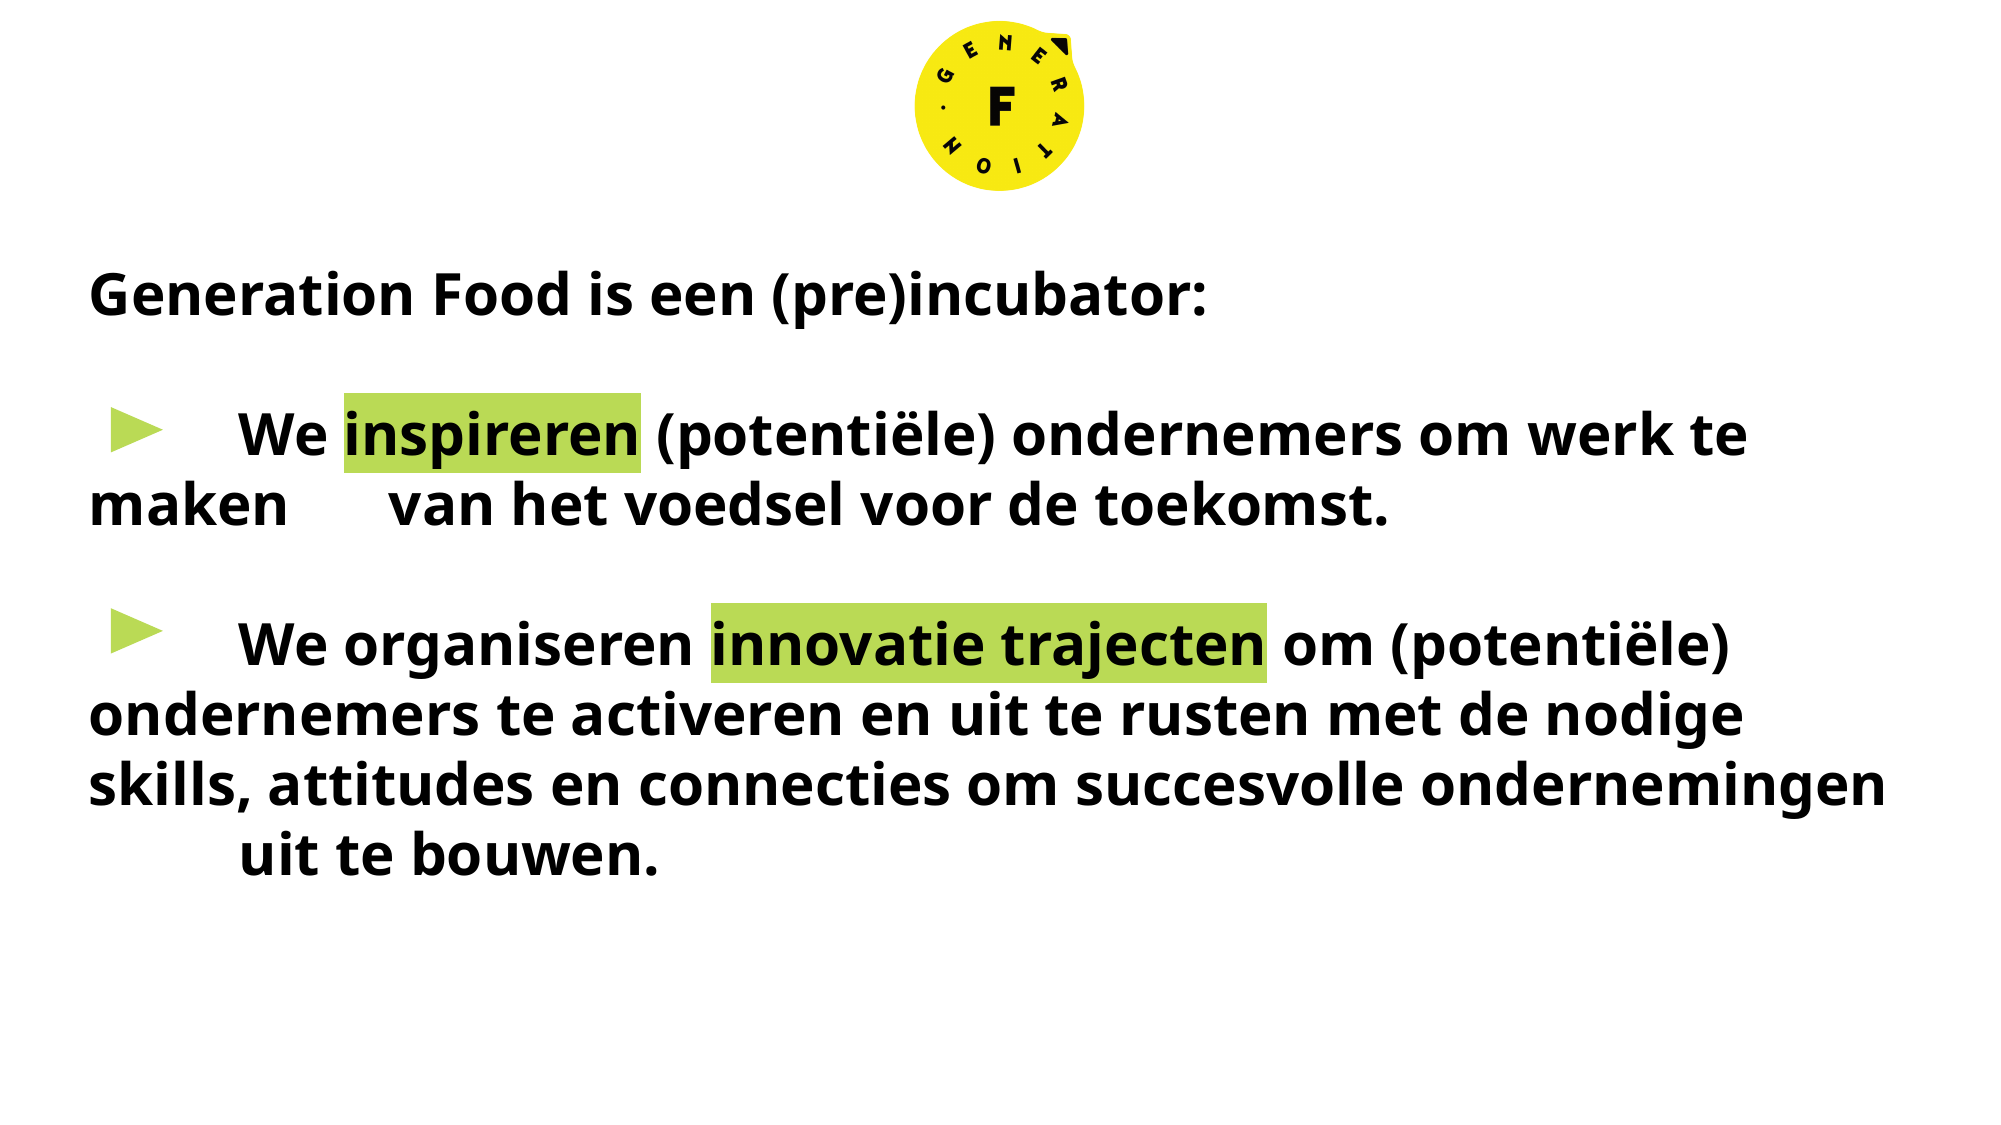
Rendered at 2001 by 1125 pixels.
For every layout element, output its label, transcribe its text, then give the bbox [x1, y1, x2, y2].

text_box [110, 608, 163, 654]
picture [913, 19, 1086, 193]
text_box [110, 407, 163, 453]
text_box Generation Food is een (pre)incubator: We inspireren (potentiële) ondernemers om werk te maken van het voedsel voor de toekomst. We organiseren innovatie trajecten om (potentiële) ondernemers te activeren en uit te rusten met de nodige skills, attitudes en connecties om succesvolle ondernemingen uit te bouwen. [74, 249, 1926, 965]
